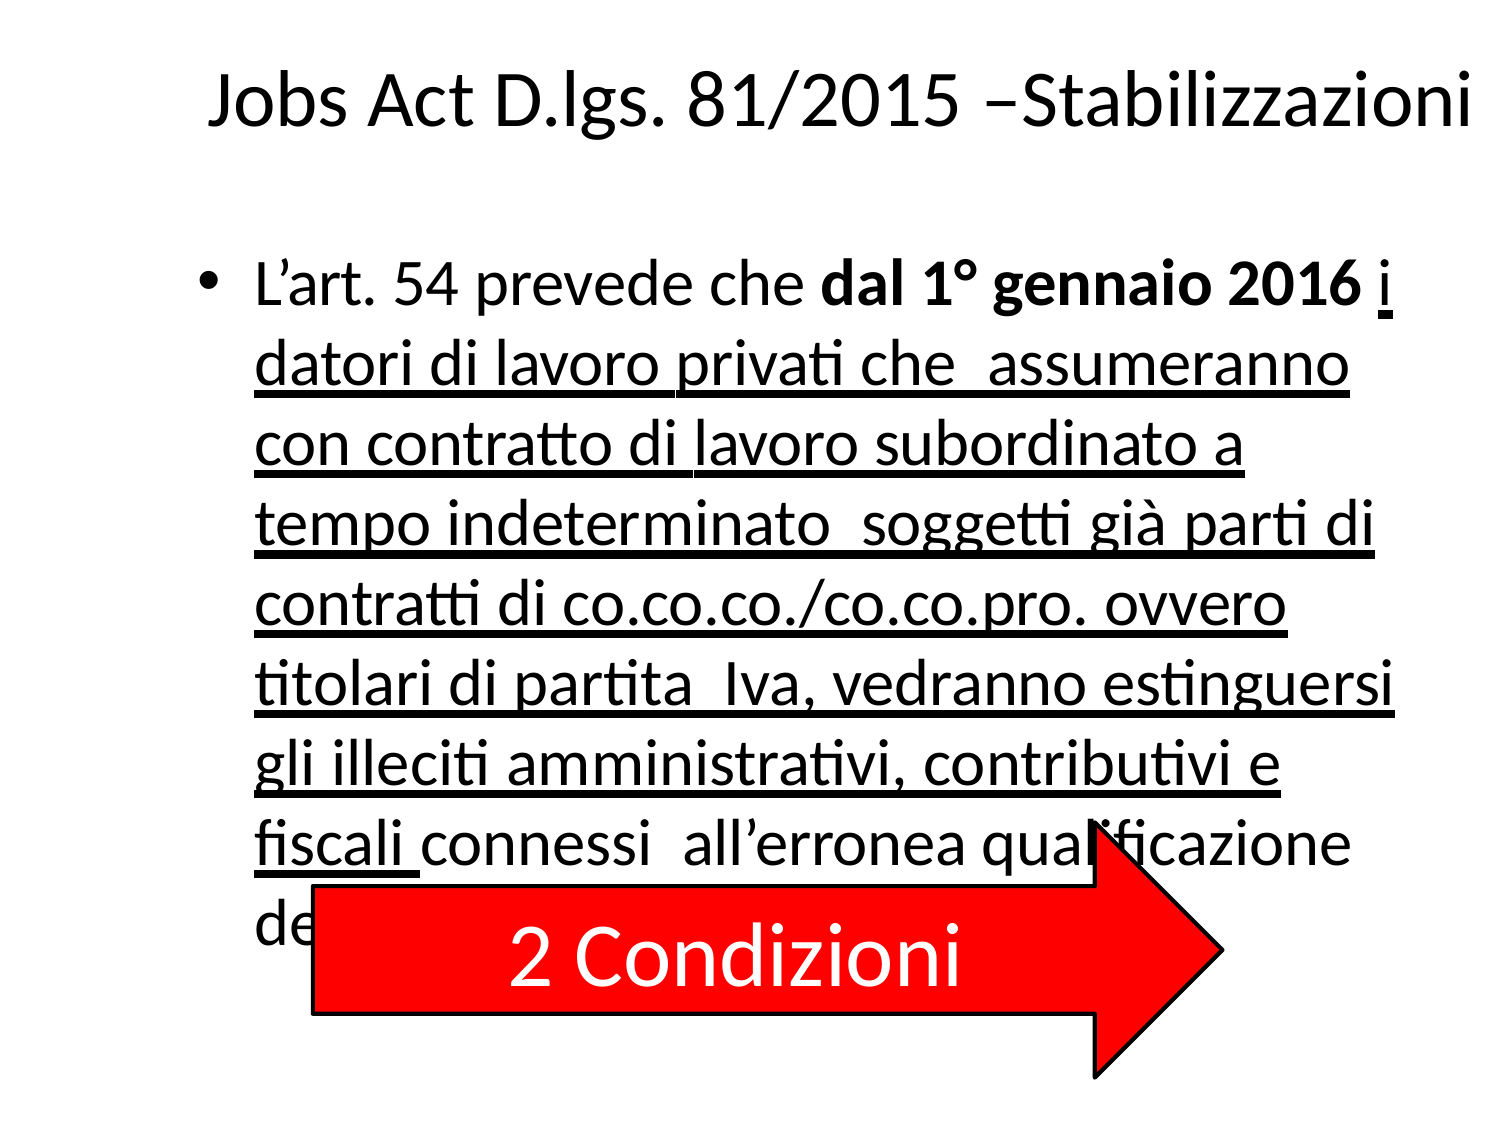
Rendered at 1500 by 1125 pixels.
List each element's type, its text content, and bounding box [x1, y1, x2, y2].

title Jobs Act D.lgs. 81/2015 –Stabilizzazioni [183, 0, 1500, 188]
list L’art. 54 prevede che dal 1° gennaio 2016 i datori di lavoro privati che assumeranno con contratto di lavoro subordinato a tempo indeterminato soggetti già parti di contratti di co.co.co./co.co.pro. ovvero titolari di partita Iva, vedranno estinguersi gli illeciti amministrativi, contributivi e fiscali connessi all’erronea qualificazione del pregresso rapporto di lavoro. [183, 231, 1442, 858]
text_box 2 Condizioni [310, 820, 1225, 1080]
